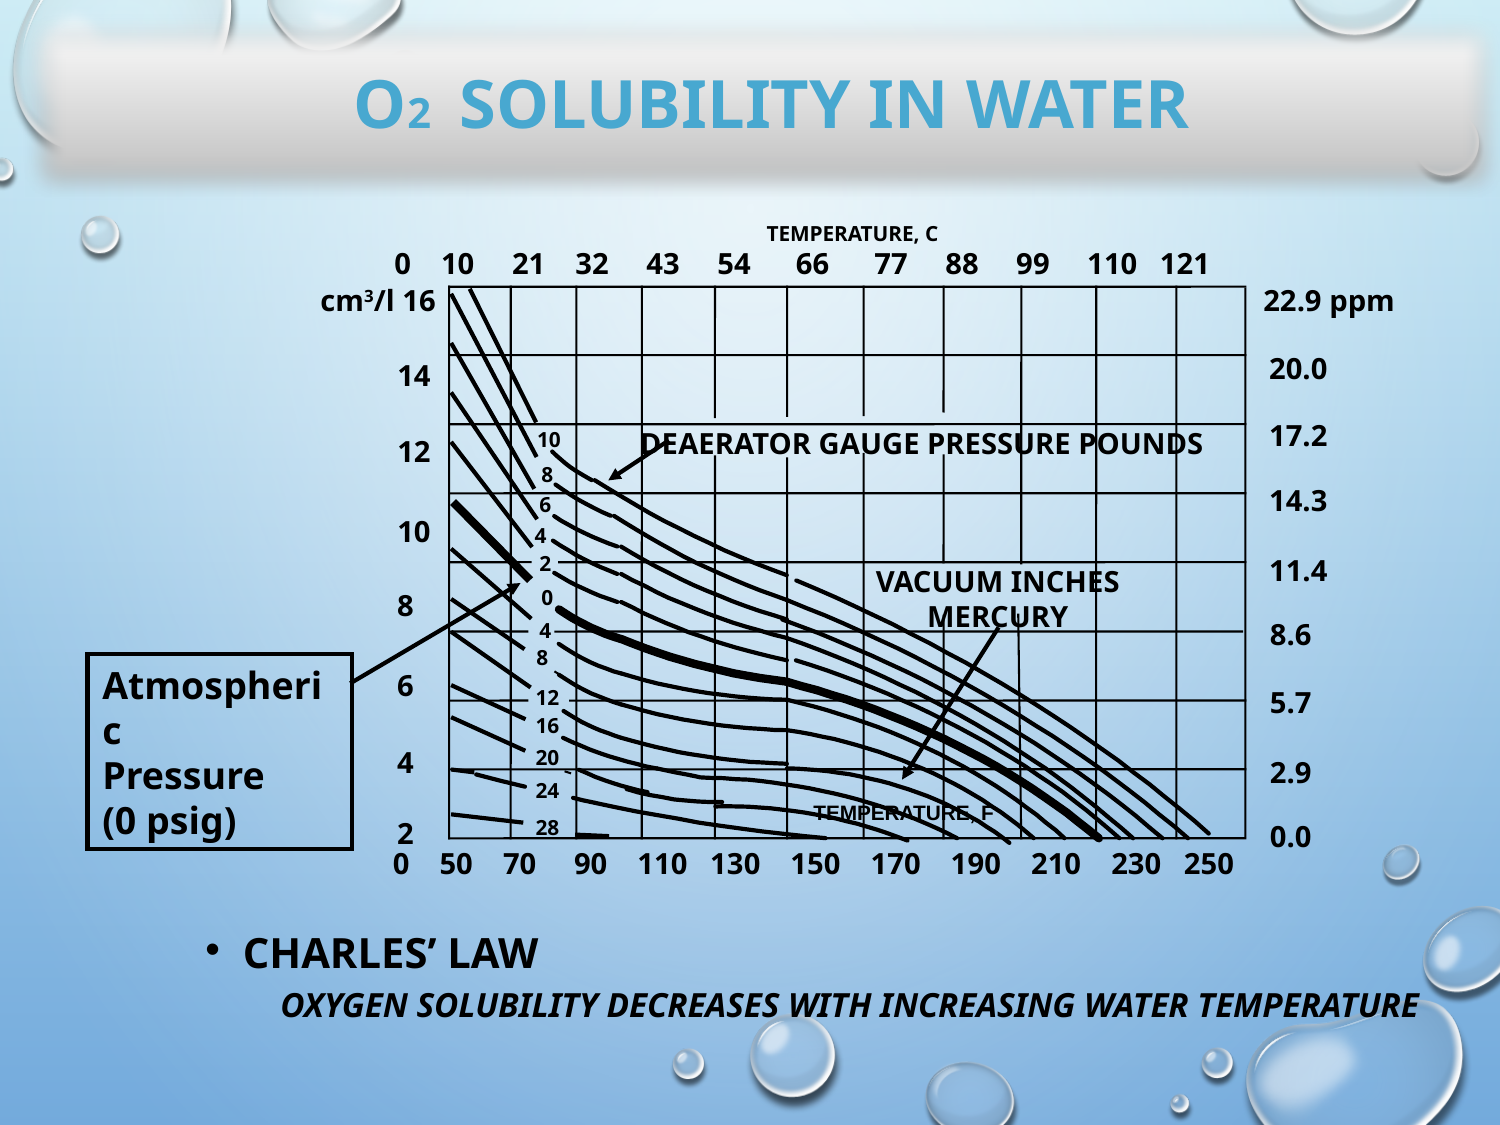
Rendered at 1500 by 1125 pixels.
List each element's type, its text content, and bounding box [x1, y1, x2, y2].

list CHARLES’ LAW OXYGEN SOLUBILITY DECREASES WITH INCREASING WATER TEMPERATURE [190, 859, 1440, 1063]
text_box O2 Solubility in water [65, 56, 1466, 162]
picture [0, 0, 1500, 1125]
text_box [87, 212, 1401, 888]
